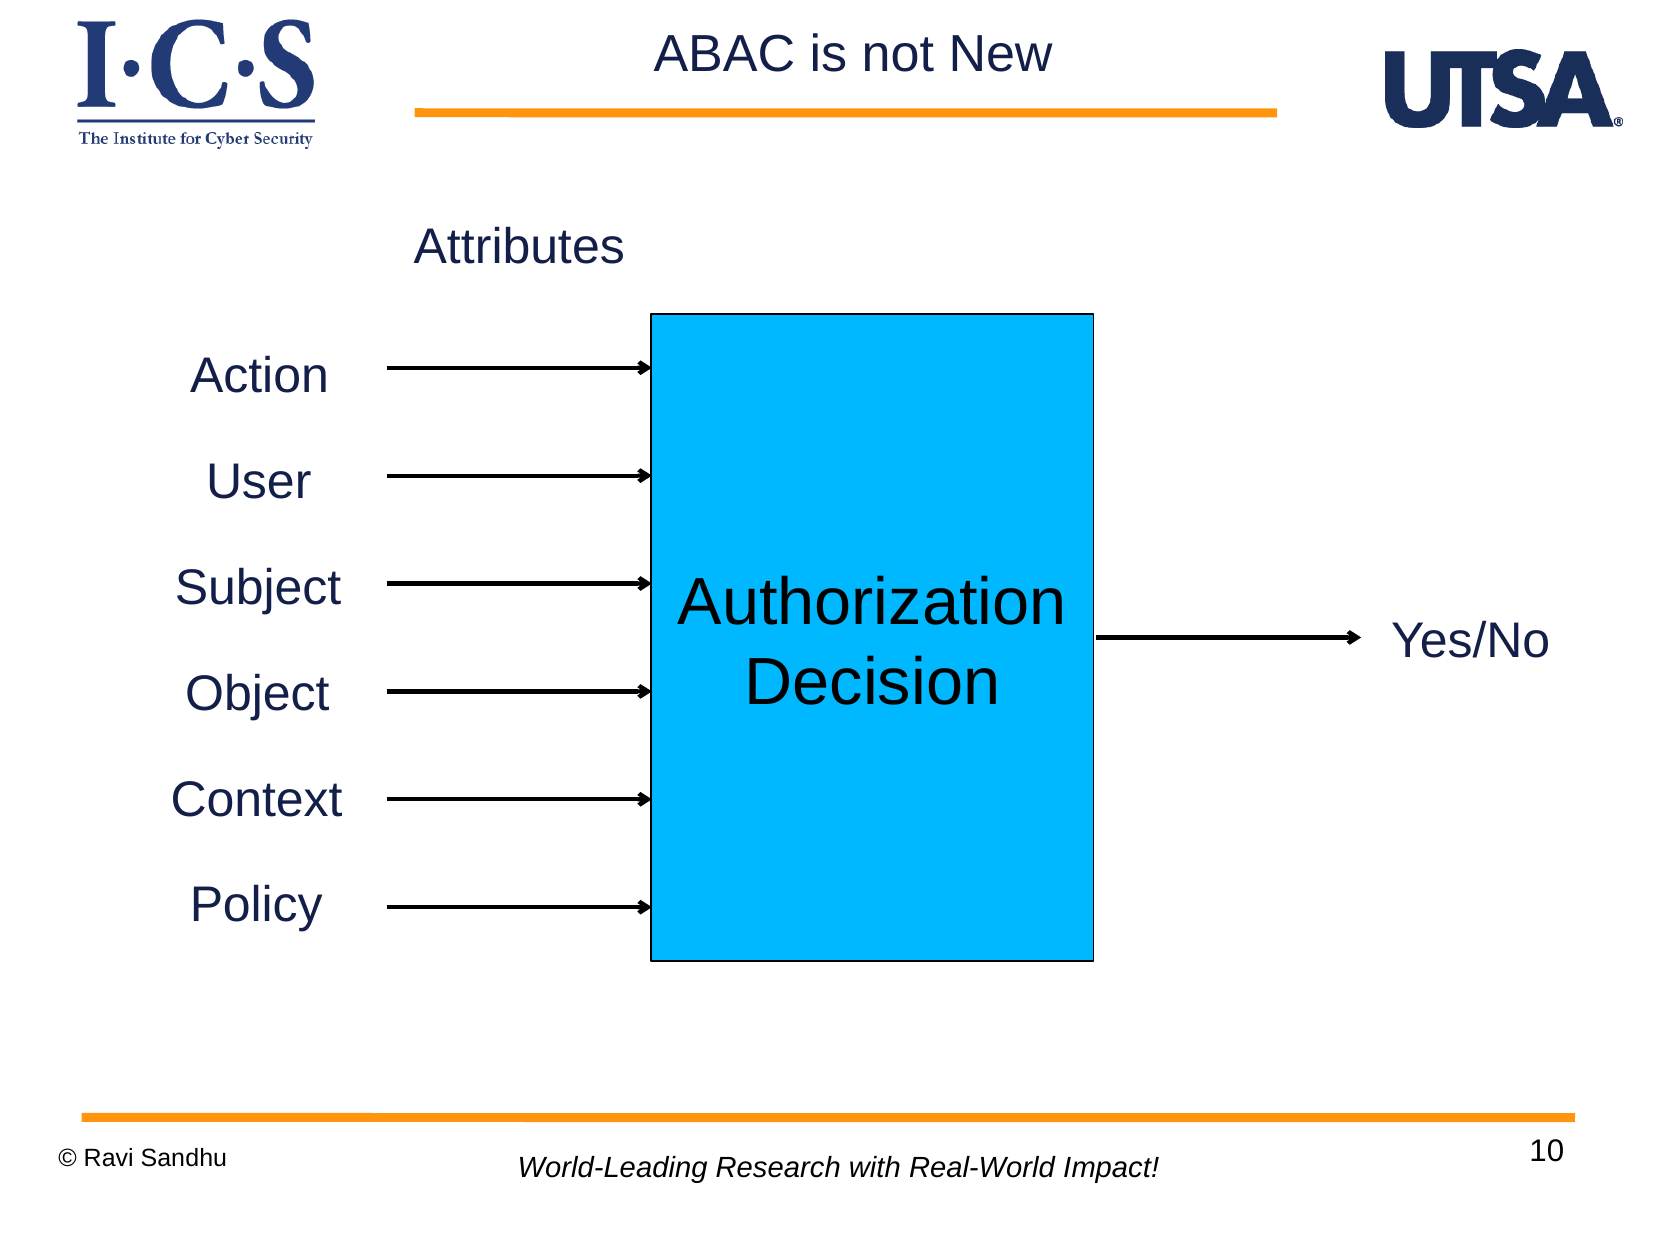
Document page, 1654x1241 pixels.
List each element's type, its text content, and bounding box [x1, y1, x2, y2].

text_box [386, 367, 653, 908]
text_box Yes/No [1366, 599, 1575, 675]
picture [73, 0, 317, 151]
text_box © Ravi Sandhu [58, 1141, 444, 1206]
text_box Authorization Decision [651, 313, 1094, 962]
text_box World-Leading Research with Real-World Impact! [504, 1141, 1174, 1190]
text_box Attributes [398, 206, 641, 282]
text_box ABAC is not New [426, 8, 1280, 93]
picture [1385, 49, 1623, 128]
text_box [151, 334, 364, 941]
slide_number 10 [1175, 1125, 1569, 1219]
